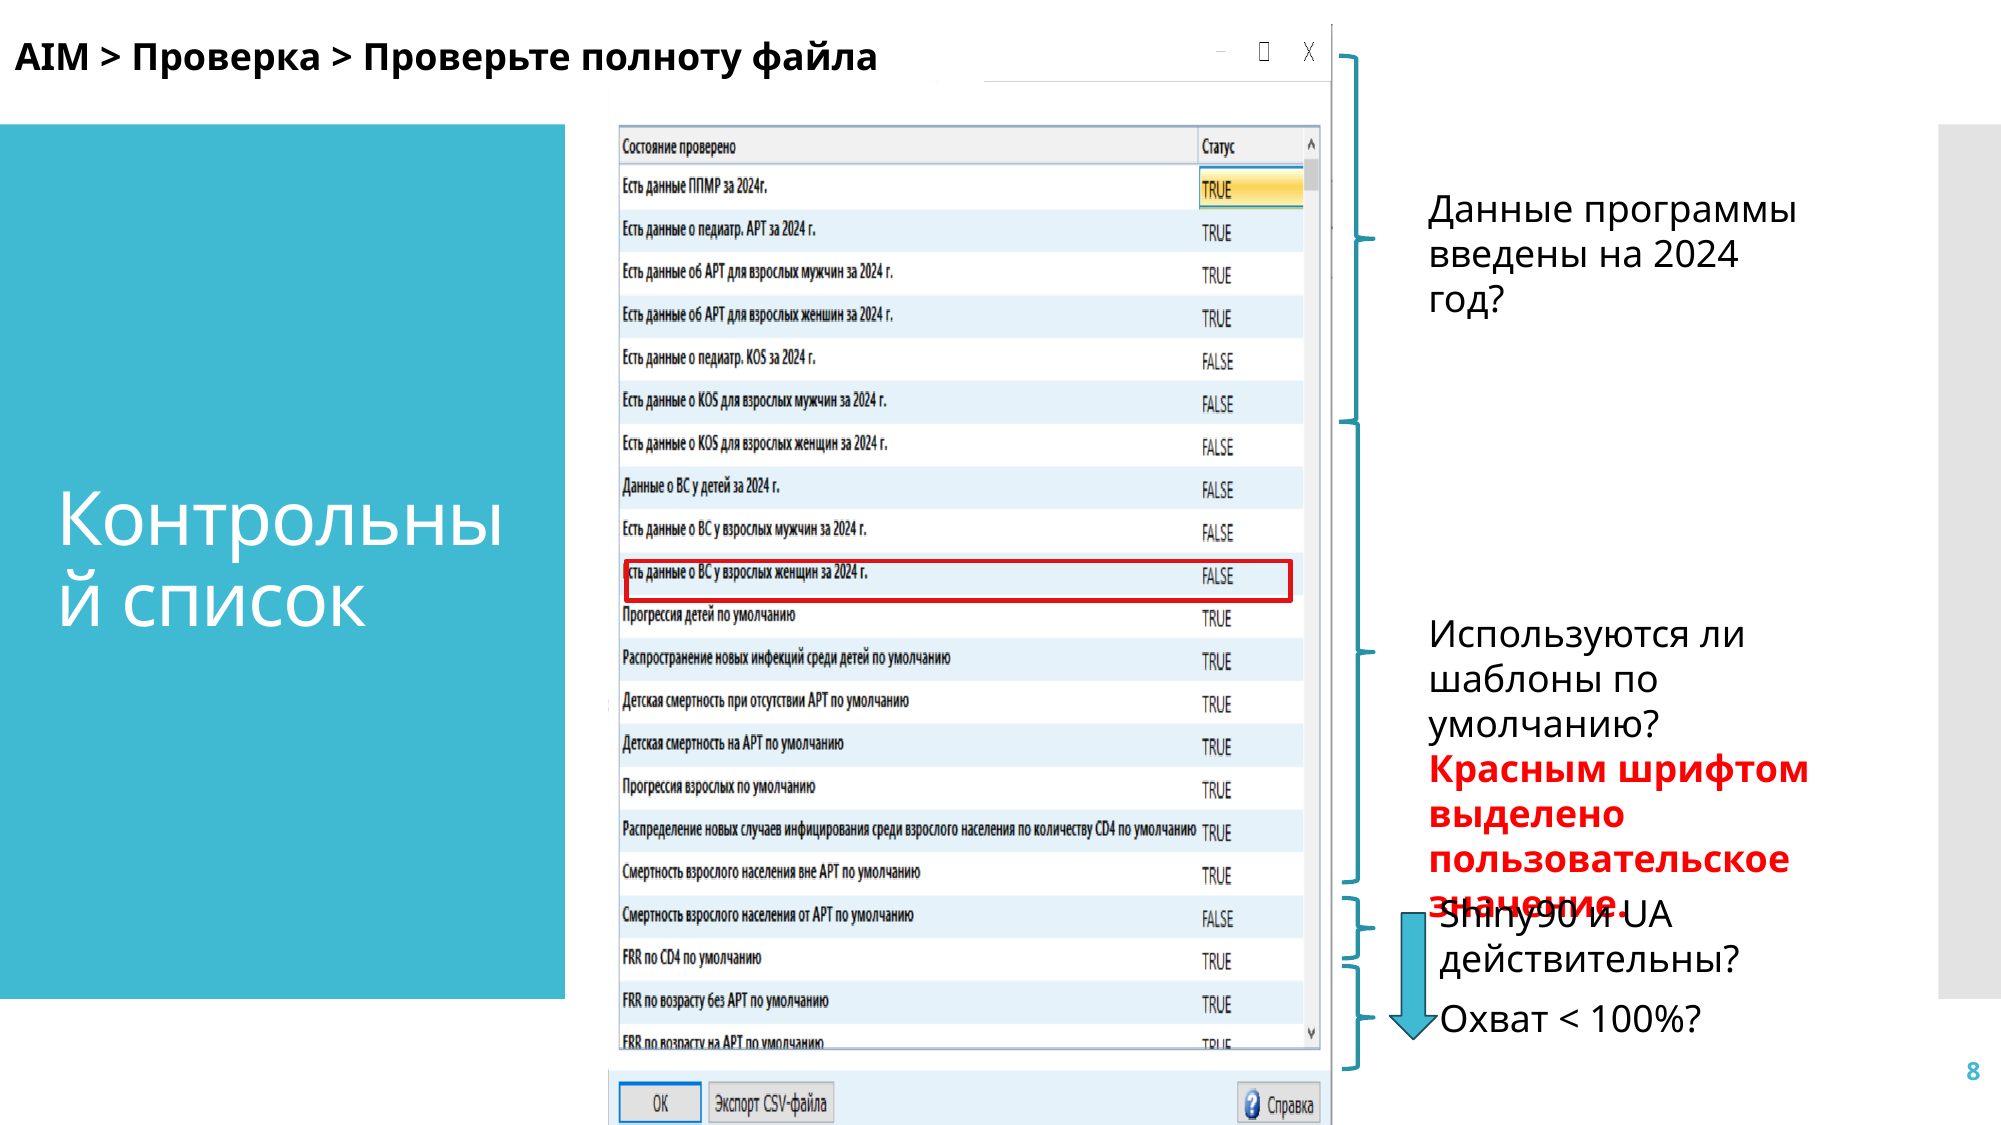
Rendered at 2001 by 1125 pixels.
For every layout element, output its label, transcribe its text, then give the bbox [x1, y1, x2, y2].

text_box [1341, 421, 1375, 884]
title Контрольный список [41, 184, 525, 940]
slide_number 8 [1744, 1042, 1996, 1103]
text_box AIM > Проверка > Проверьте полноту файла [0, 25, 608, 86]
text_box [1341, 897, 1375, 960]
picture [608, 24, 1333, 1125]
text_box Охват < 100%? [1424, 987, 1849, 1047]
text_box [1388, 912, 1438, 1041]
text_box [1339, 54, 1375, 423]
text_box Shiny90 и UA действительны? [1424, 882, 1890, 988]
text_box Используются ли шаблоны по умолчанию? Красным шрифтом выделено пользовательское значение. [1413, 602, 1879, 912]
text_box Данные программы введены на 2024 год? [1413, 177, 1838, 328]
text_box [1341, 965, 1375, 1070]
